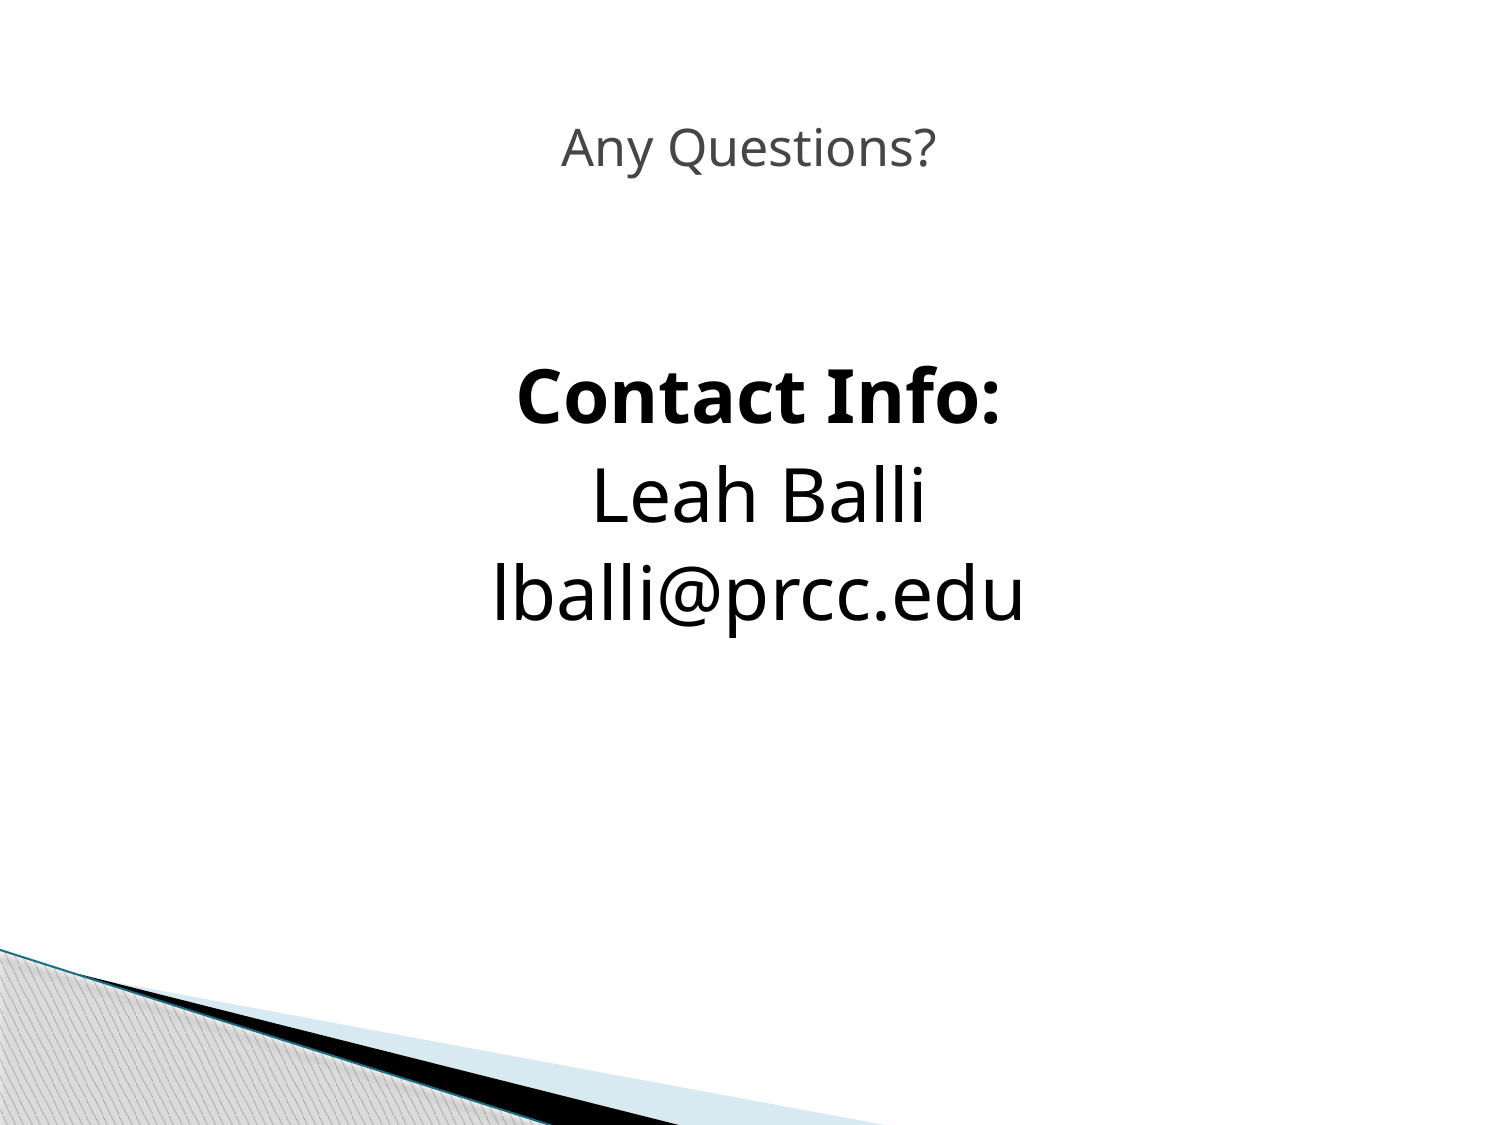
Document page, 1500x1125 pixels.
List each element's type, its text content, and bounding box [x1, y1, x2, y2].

list Contact Info: Leah Balli lballi@prcc.edu [75, 243, 1425, 986]
title Any Questions? [75, 45, 1425, 233]
